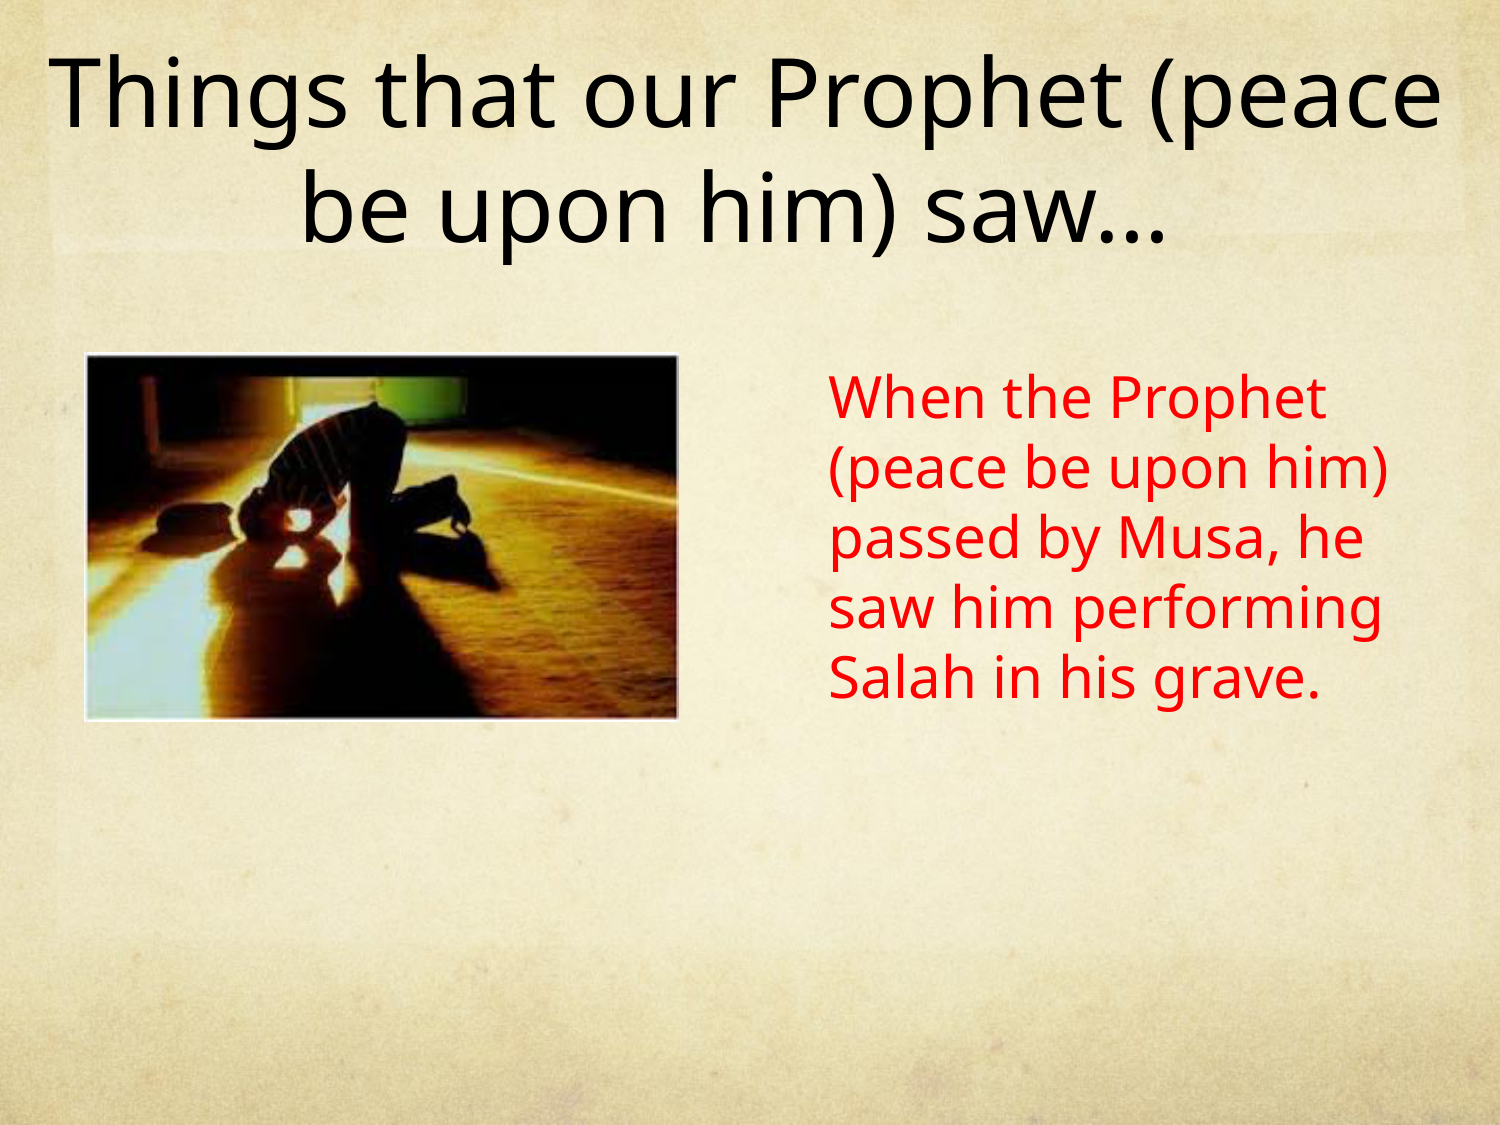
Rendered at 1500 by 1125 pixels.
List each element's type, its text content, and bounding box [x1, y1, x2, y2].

picture [0, 0, 1500, 1125]
title Things that our Prophet (peace be upon him) saw… [32, 44, 1461, 250]
text_box When the Prophet (peace be upon him) passed by Musa, he saw him performing Salah in his grave. [814, 352, 1409, 717]
